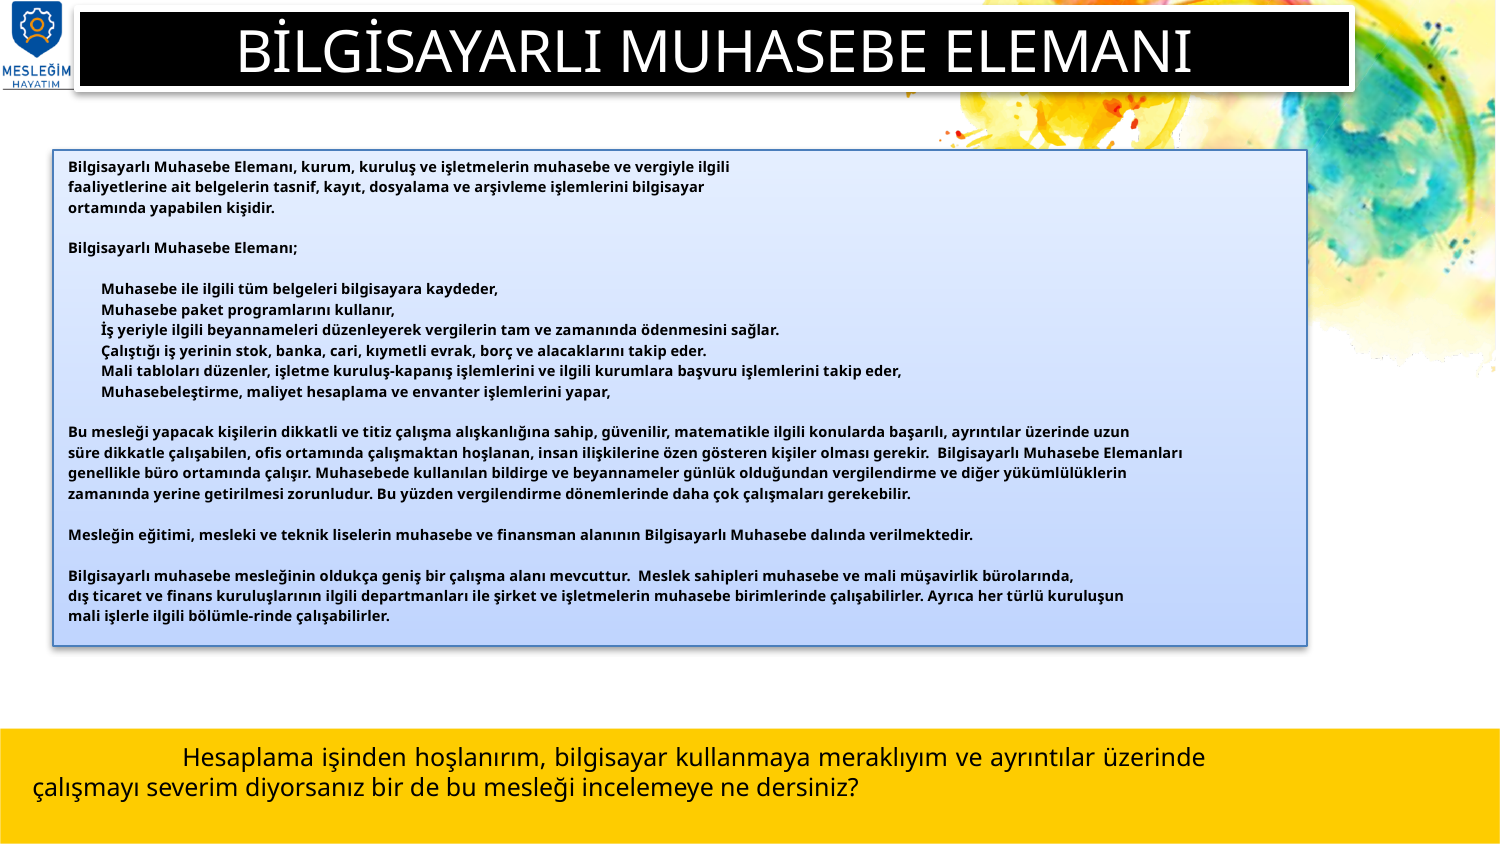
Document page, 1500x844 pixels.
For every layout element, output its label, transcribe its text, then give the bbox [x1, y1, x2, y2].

title BİLGİSAYARLI MUHASEBE ELEMANI [74, 5, 1355, 92]
picture [0, 0, 1500, 844]
list Bilgisayarlı Muhasebe Elemanı, kurum, kuruluş ve işletmelerin muhasebe ve vergiyle ilgili faaliyetlerine ait belgelerin tasnif, kayıt, dosyalama ve arşivleme işlemlerini bilgisayar ortamında yapabilen kişidir. Bilgisayarlı Muhasebe Elemanı; Muhasebe ile ilgili tüm belgeleri bilgisayara kaydeder, Muhasebe paket programlarını kullanır, İş yeriyle ilgili beyannameleri düzenleyerek vergilerin tam ve zamanında ödenmesini sağlar. Çalıştığı iş yerinin stok, banka, cari, kıymetli evrak, borç ve alacaklarını takip eder. Mali tabloları düzenler, işletme kuruluş-kapanış işlemlerini ve ilgili kurumlara başvuru işlemlerini takip eder, Muhasebeleştirme, maliyet hesaplama ve envanter işlemlerini yapar, Bu mesleği yapacak kişilerin dikkatli ve titiz çalışma alışkanlığına sahip, güvenilir, matematikle ilgili konularda başarılı, ayrıntılar üzerinde uzun süre dikkatle çalışabilen, ofis ortamında çalışmaktan hoşlanan, insan ilişkilerine özen gösteren kişiler olması gerekir. Bilgisayarlı Muhasebe Elemanları genellikle büro ortamında çalışır. Muhasebede kullanılan bildirge ve beyannameler günlük olduğundan vergilendirme ve diğer yükümlülüklerin zamanında yerine getirilmesi zorunludur. Bu yüzden vergilendirme dönemlerinde daha çok çalışmaları gerekebilir. Mesleğin eğitimi, mesleki ve teknik liselerin muhasebe ve finansman alanının Bilgisayarlı Muhasebe dalında verilmektedir. Bilgisayarlı muhasebe mesleğinin oldukça geniş bir çalışma alanı mevcuttur. Meslek sahipleri muhasebe ve mali müşavirlik bürolarında, dış ticaret ve finans kuruluşlarının ilgili departmanları ile şirket ve işletmelerin muhasebe birimlerinde çalışabilirler. Ayrıca her türlü kuruluşun mali işlerle ilgili bölümle-rinde çalışabilirler. [52, 149, 1308, 647]
text_box Hesaplama işinden hoşlanırım, bilgisayar kullanmaya meraklıyım ve ayrıntılar üzerinde çalışmayı severim diyorsanız bir de bu mesleği incelemeye ne dersiniz? [17, 734, 1223, 809]
